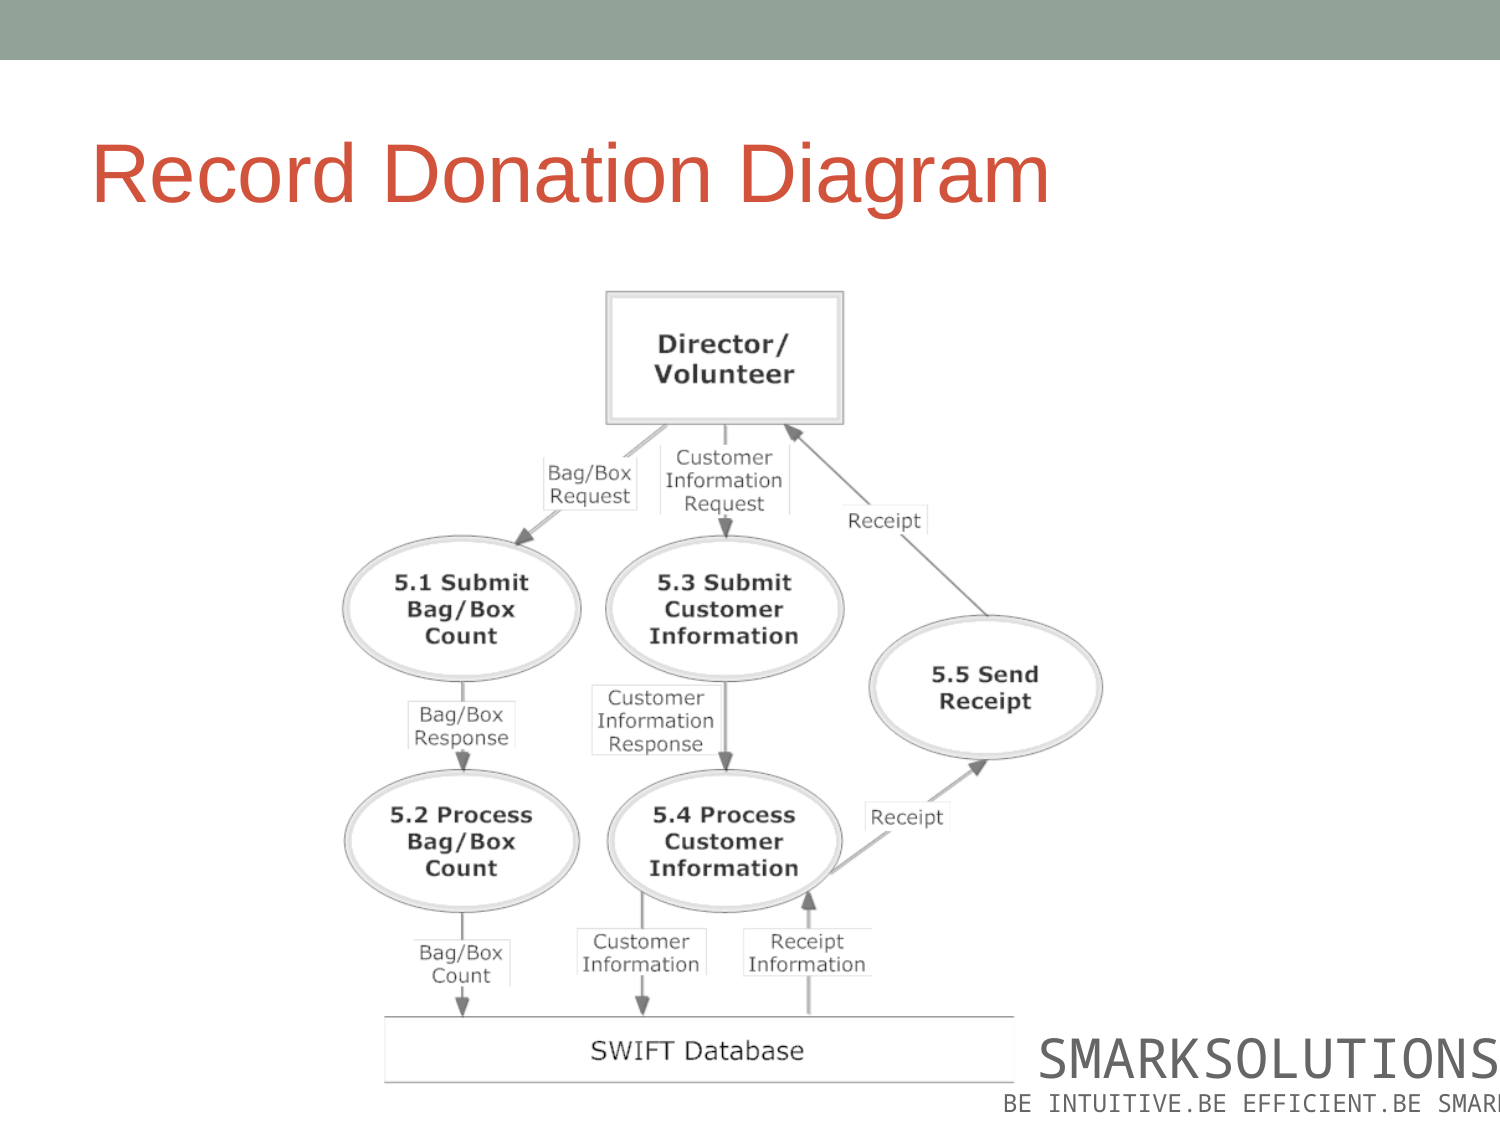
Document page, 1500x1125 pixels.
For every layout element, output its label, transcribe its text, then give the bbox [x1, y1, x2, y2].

text_box SMARKSOLUTIONS BE INTUITIVE.BE EFFICIENT.BE SMARK. [987, 1017, 1500, 1125]
title Record Donation Diagram [75, 87, 1425, 250]
picture [337, 285, 1113, 1102]
